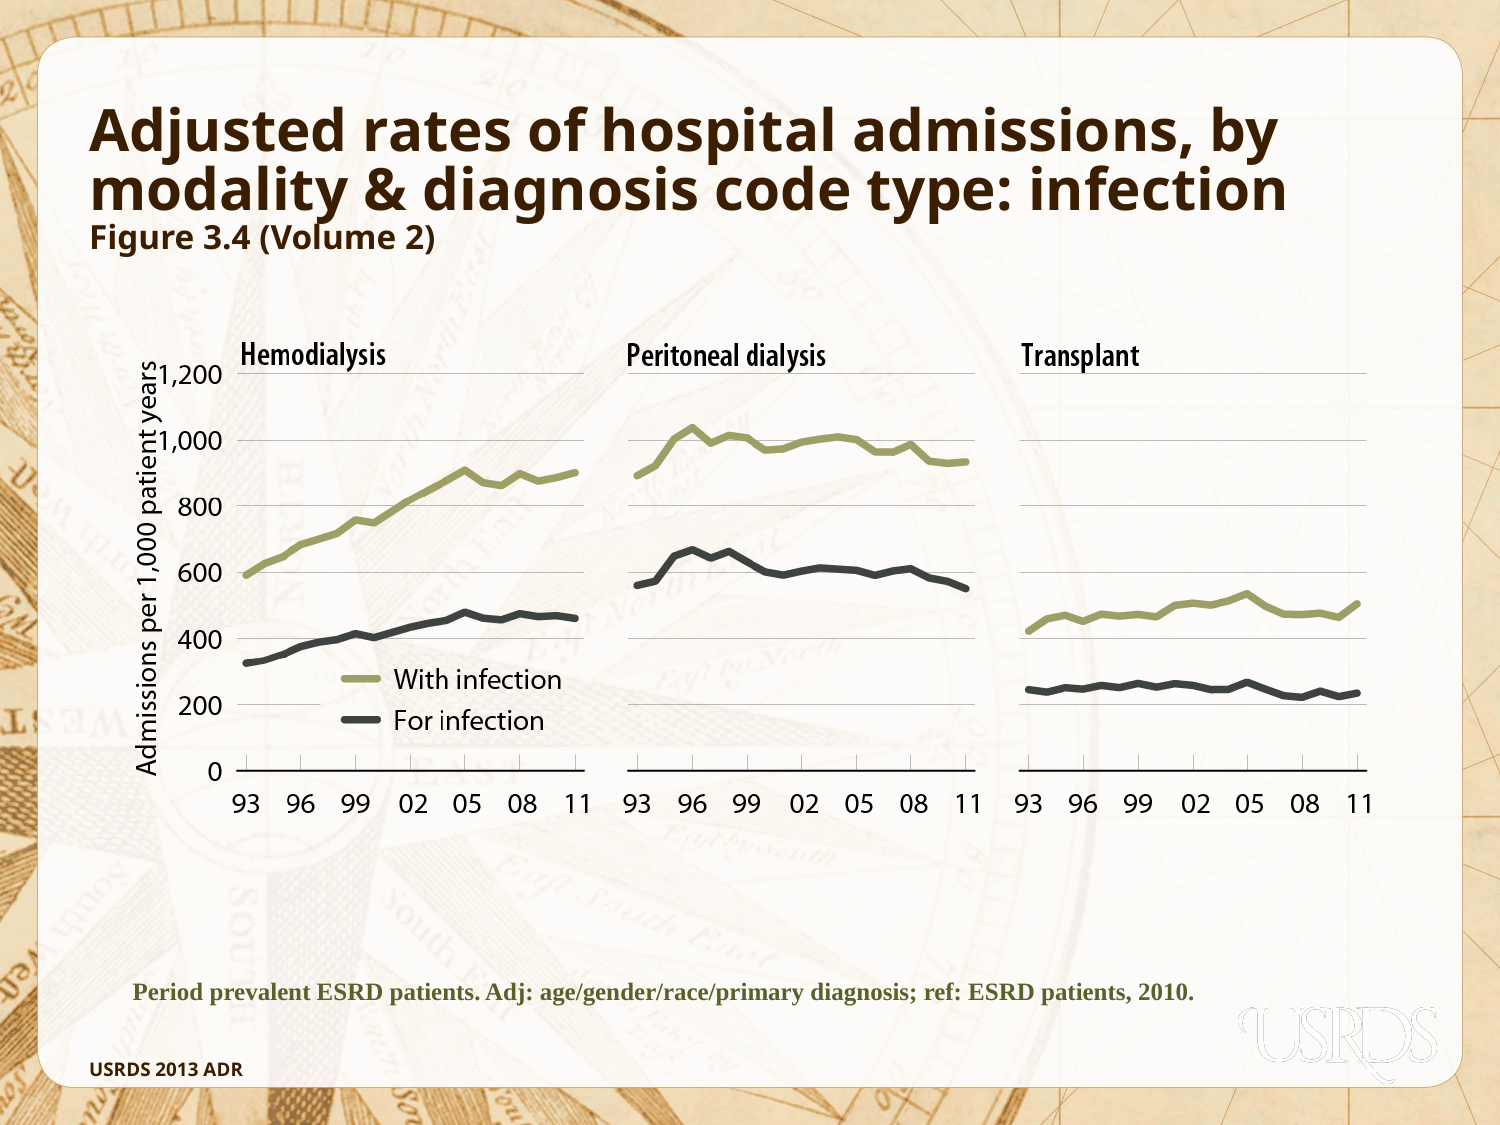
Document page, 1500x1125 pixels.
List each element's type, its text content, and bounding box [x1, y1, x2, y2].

picture [0, 0, 1500, 1125]
text_box Period prevalent ESRD patients. Adj: age/gender/race/primary diagnosis; ref: ESRD patients, 2010. [132, 975, 1366, 1057]
title Adjusted rates of hospital admissions, by modality & diagnosis code type: infection Figure 3.4 (Volume 2) [74, 45, 1425, 264]
